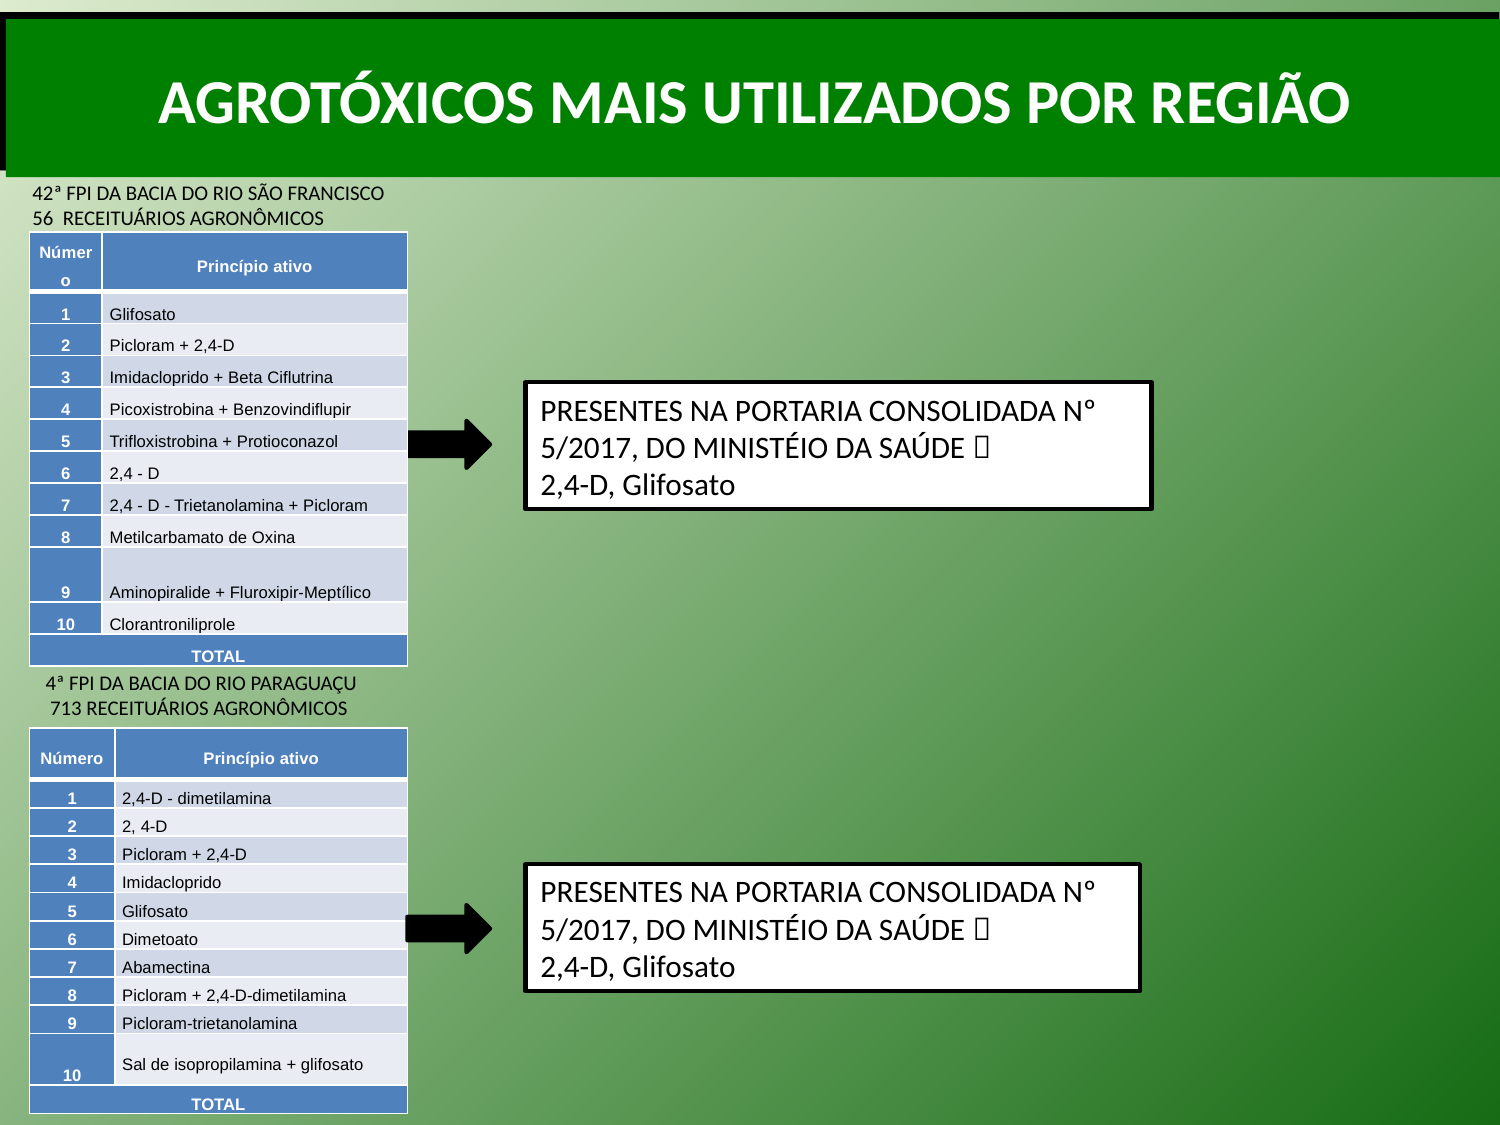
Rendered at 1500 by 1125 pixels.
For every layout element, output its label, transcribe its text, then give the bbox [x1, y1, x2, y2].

table_cell Picloram + 2,4-D-dimetilamina [116, 978, 407, 1004]
table_cell 5 [30, 893, 114, 920]
table_cell Picloram + 2,4-D [103, 324, 407, 355]
table_cell 1 [30, 782, 114, 807]
table_header Número [30, 729, 114, 777]
table_cell 2 [30, 324, 101, 355]
table_cell Picoxistrobina + Benzovindiflupir [103, 388, 407, 418]
table_cell 7 [30, 484, 101, 514]
table_cell Picloram + 2,4-D [116, 837, 407, 863]
text_box PRESENTES NA PORTARIA CONSOLIDADA Nº 5/2017, DO MINISTÉIO DA SAÚDE  2,4-D, Glifosato [523, 380, 1154, 511]
table_cell 4 [30, 388, 101, 418]
table_header Princípio ativo [116, 729, 407, 777]
table_cell 3 [30, 837, 114, 863]
table_cell 5 [30, 420, 101, 450]
table_cell Metilcarbamato de Oxina [103, 516, 407, 546]
table_cell 8 [30, 516, 101, 546]
text_box [405, 903, 493, 955]
table_cell 2,4-D - dimetilamina [116, 782, 407, 807]
table_cell Imidacloprido + Beta Ciflutrina [103, 356, 407, 386]
table_cell TOTAL [30, 635, 407, 665]
table_cell Abamectina [116, 950, 407, 976]
table_cell 6 [30, 452, 101, 482]
table_cell 6 [30, 922, 114, 948]
table_cell 2,4 - D - Trietanolamina + Picloram [103, 484, 407, 514]
table_cell Glifosato [103, 294, 407, 323]
table_cell 7 [30, 950, 114, 976]
table_cell 9 [30, 1006, 114, 1033]
table_cell Trifloxistrobina + Protioconazol [103, 420, 407, 450]
text_box 4ª FPI DA BACIA DO RIO PARAGUAÇU 713 RECEITUÁRIOS AGRONÔMICOS [30, 667, 377, 727]
table_cell Picloram-trietanolamina [116, 1006, 407, 1033]
table_cell Glifosato [116, 893, 407, 920]
text_box 42ª FPI DA BACIA DO RIO SÃO FRANCISCO 56 RECEITUÁRIOS AGRONÔMICOS [17, 172, 408, 238]
table_cell Aminopiralide + Fluroxipir-Meptílico [103, 548, 407, 601]
table_cell 4 [30, 865, 114, 892]
table_cell Sal de isopropilamina + glifosato [116, 1034, 407, 1084]
text_box [408, 418, 493, 470]
table_cell 9 [30, 548, 101, 601]
table_header Número [30, 233, 101, 289]
text_box AGROTÓXICOS MAIS UTILIZADOS POR REGIÃO [5, 19, 1500, 178]
table_cell Dimetoato [116, 922, 407, 948]
table_cell TOTAL [30, 1086, 407, 1113]
table_cell 8 [30, 978, 114, 1004]
table_cell 2, 4-D [116, 809, 407, 835]
table_cell Clorantroniliprole [103, 603, 407, 633]
table_cell 2,4 - D [103, 452, 407, 482]
table_cell 2 [30, 809, 114, 835]
table_cell Imidacloprido [116, 865, 407, 892]
table_cell 3 [30, 356, 101, 386]
table_header Princípio ativo [103, 233, 407, 289]
table_cell 10 [30, 603, 101, 633]
table_cell 1 [30, 294, 101, 323]
text_box PRESENTES NA PORTARIA CONSOLIDADA Nº 5/2017, DO MINISTÉIO DA SAÚDE  2,4-D, Glifosato [523, 862, 1142, 993]
table_cell 10 [30, 1034, 114, 1084]
